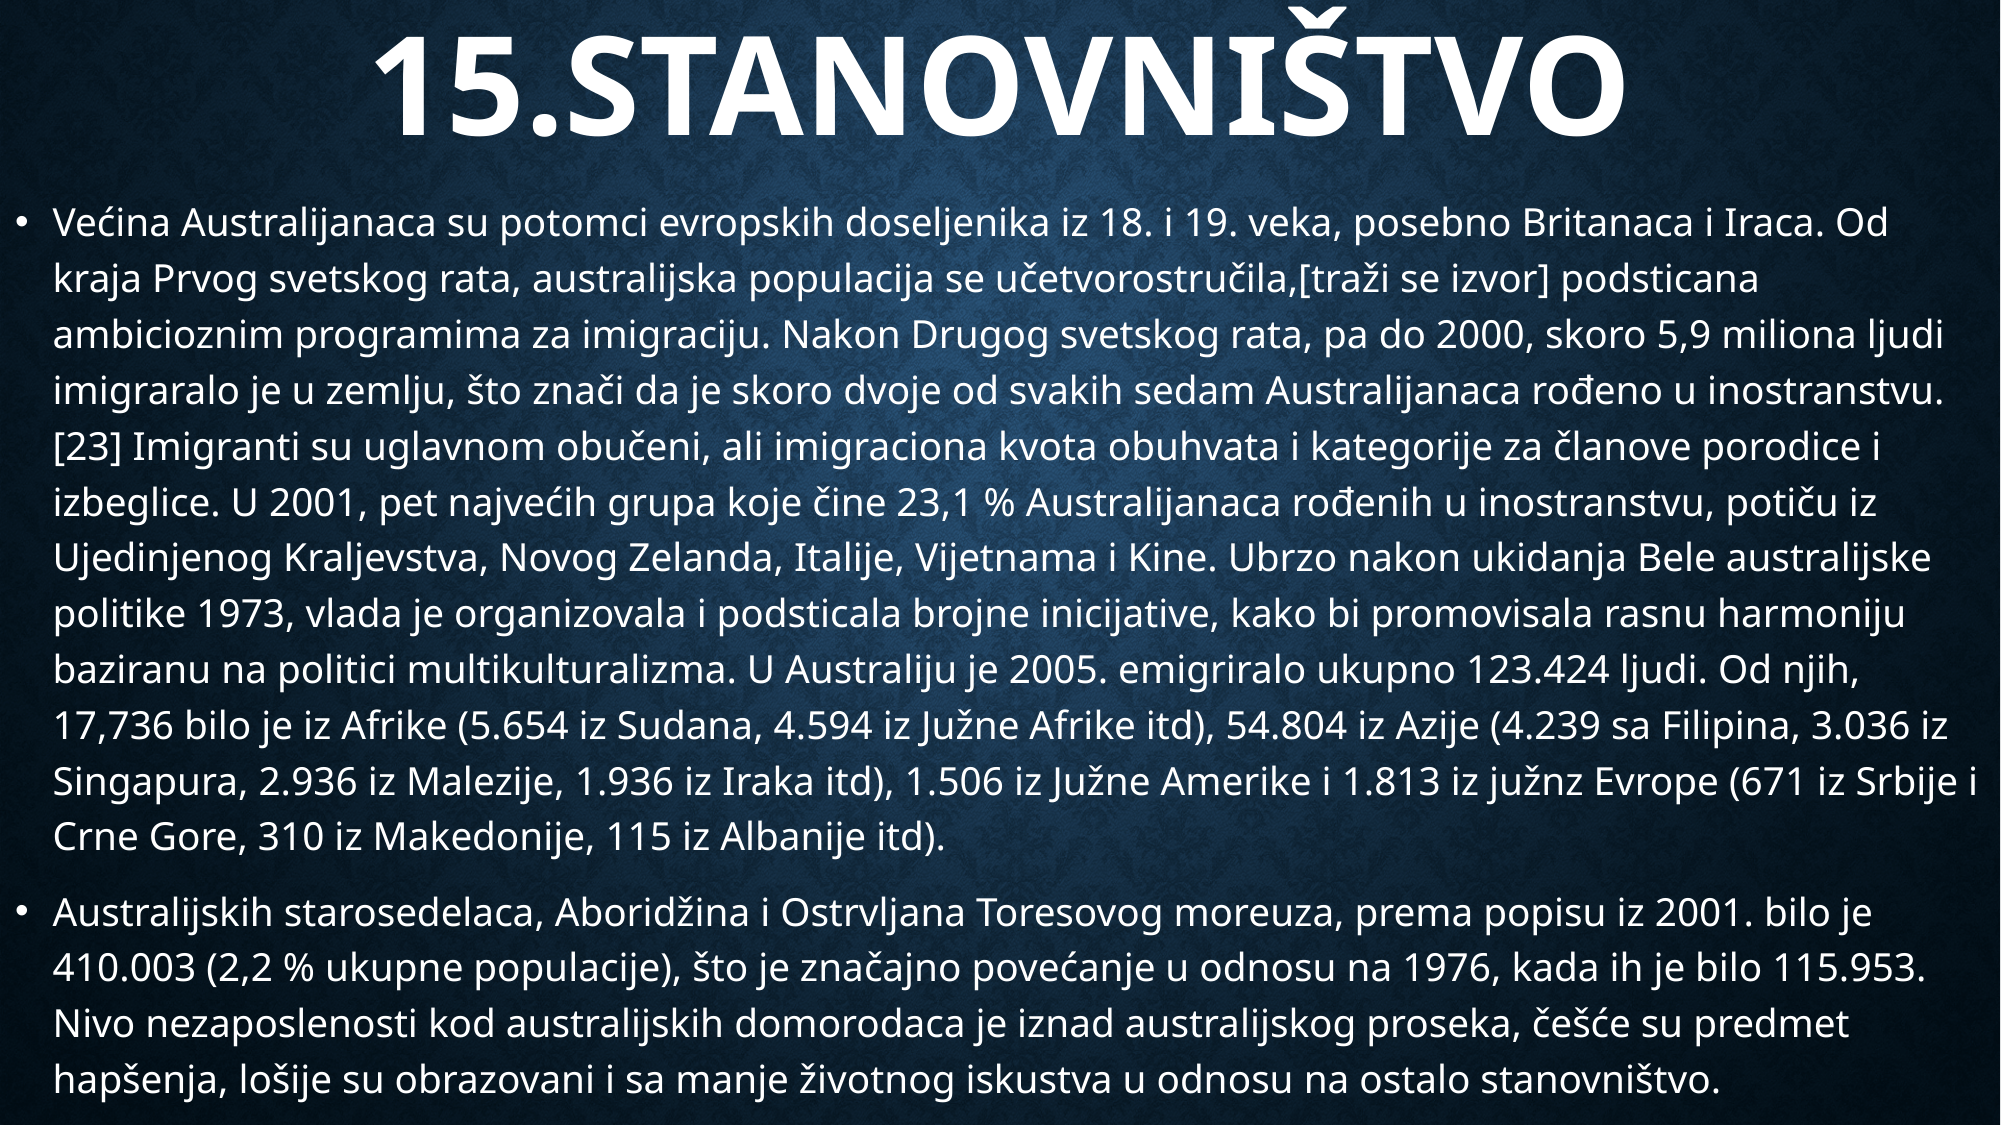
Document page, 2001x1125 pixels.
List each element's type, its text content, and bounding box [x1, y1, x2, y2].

list Većina Australijanaca su potomci evropskih doseljenika iz 18. i 19. veka, posebno Britanaca i Iraca. Od kraja Prvog svetskog rata, australijska populacija se učetvorostručila,[traži se izvor] podsticana ambicioznim programima za imigraciju. Nakon Drugog svetskog rata, pa do 2000, skoro 5,9 miliona ljudi imigraralo je u zemlju, što znači da je skoro dvoje od svakih sedam Australijanaca rođeno u inostranstvu.[23] Imigranti su uglavnom obučeni, ali imigraciona kvota obuhvata i kategorije za članove porodice i izbeglice. U 2001, pet najvećih grupa koje čine 23,1 % Australijanaca rođenih u inostranstvu, potiču iz Ujedinjenog Kraljevstva, Novog Zelanda, Italije, Vijetnama i Kine. Ubrzo nakon ukidanja Bele australijske politike 1973, vlada je organizovala i podsticala brojne inicijative, kako bi promovisala rasnu harmoniju baziranu na politici multikulturalizma. U Australiju je 2005. emigriralo ukupno 123.424 ljudi. Od njih, 17,736 bilo je iz Afrike (5.654 iz Sudana, 4.594 iz Južne Afrike itd), 54.804 iz Azije (4.239 sa Filipina, 3.036 iz Singapura, 2.936 iz Malezije, 1.936 iz Iraka itd), 1.506 iz Južne Amerike i 1.813 iz južnz Evrope (671 iz Srbije i Crne Gore, 310 iz Makedonije, 115 iz Albanije itd). Australijskih starosedelaca, Aboridžina i Ostrvljana Toresovog moreuza, prema popisu iz 2001. bilo je 410.003 (2,2 % ukupne populacije), što je značajno povećanje u odnosu na 1976, kada ih je bilo 115.953. Nivo nezaposlenosti kod australijskih domorodaca je iznad australijskog proseka, češće su predmet hapšenja, lošije su obrazovani i sa manje životnog iskustva u odnosu na ostalo stanovništvo. [0, 181, 2000, 1125]
title 15.STANOVNIŠTVO [306, 0, 1694, 181]
